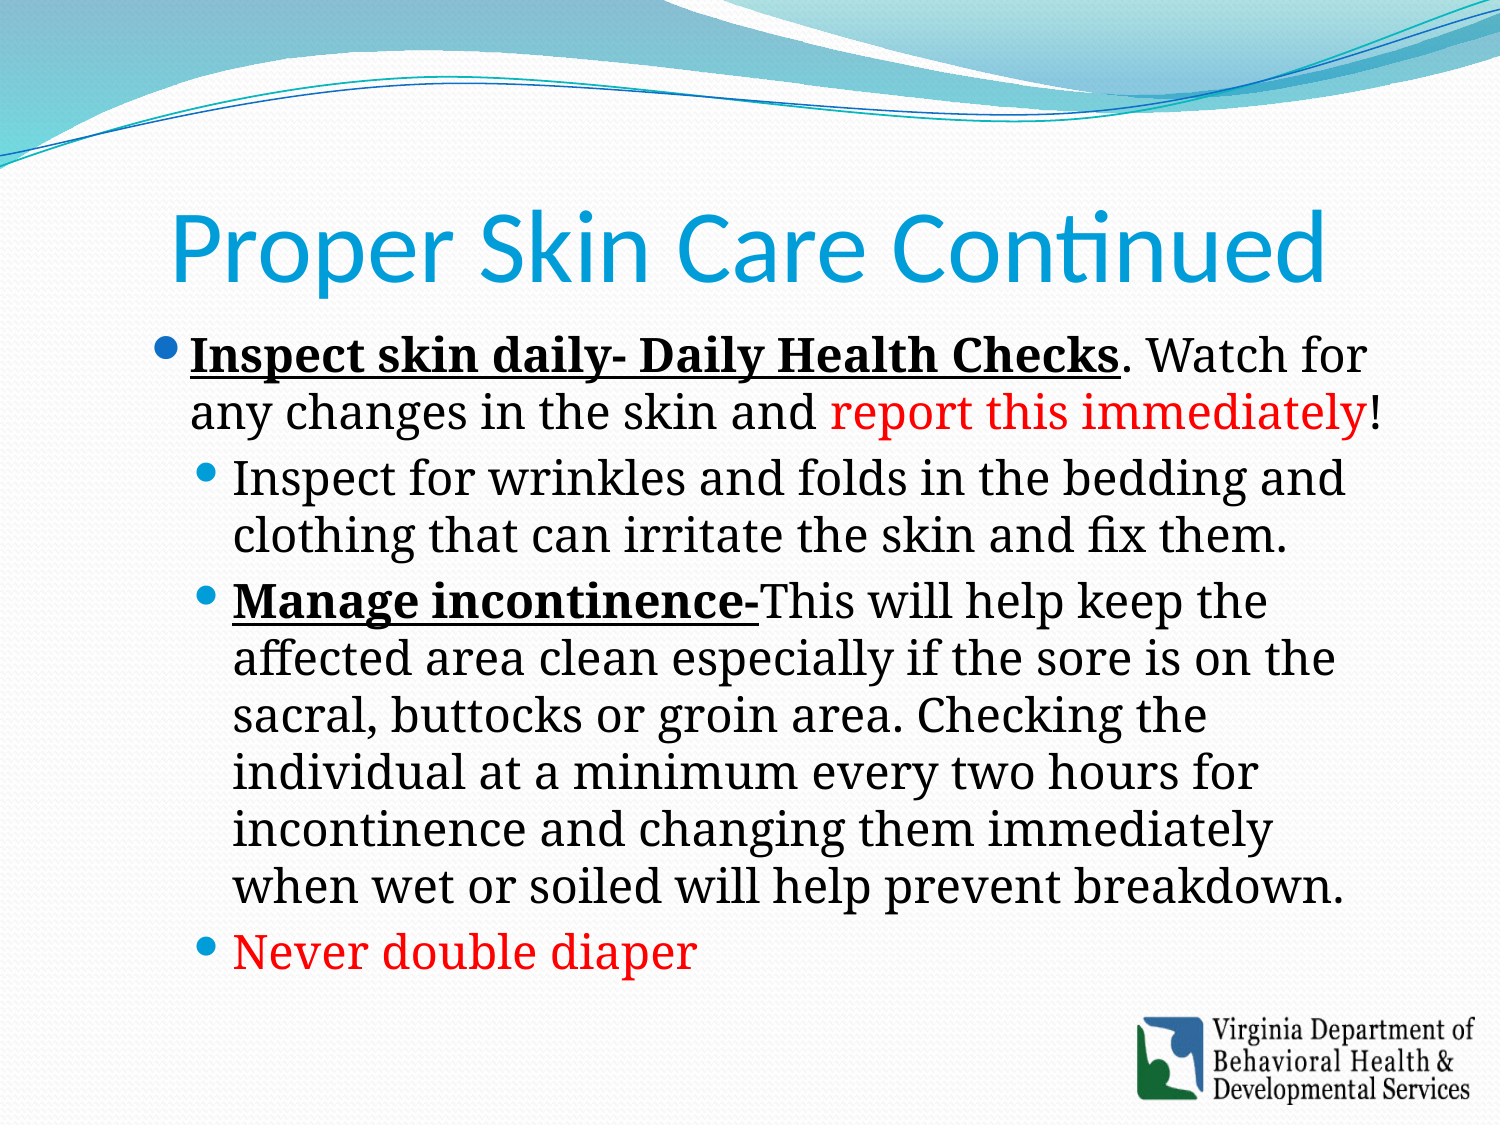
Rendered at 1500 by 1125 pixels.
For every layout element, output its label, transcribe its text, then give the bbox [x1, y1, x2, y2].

picture [1137, 1014, 1476, 1105]
title Proper Skin Care Continued [75, 115, 1425, 303]
list Inspect skin daily- Daily Health Checks. Watch for any changes in the skin and report this immediately! Inspect for wrinkles and folds in the bedding and clothing that can irritate the skin and fix them. Manage incontinence-This will help keep the affected area clean especially if the sore is on the sacral, buttocks or groin area. Checking the individual at a minimum every two hours for incontinence and changing them immediately when wet or soiled will help prevent breakdown. Never double diaper [75, 317, 1425, 1038]
